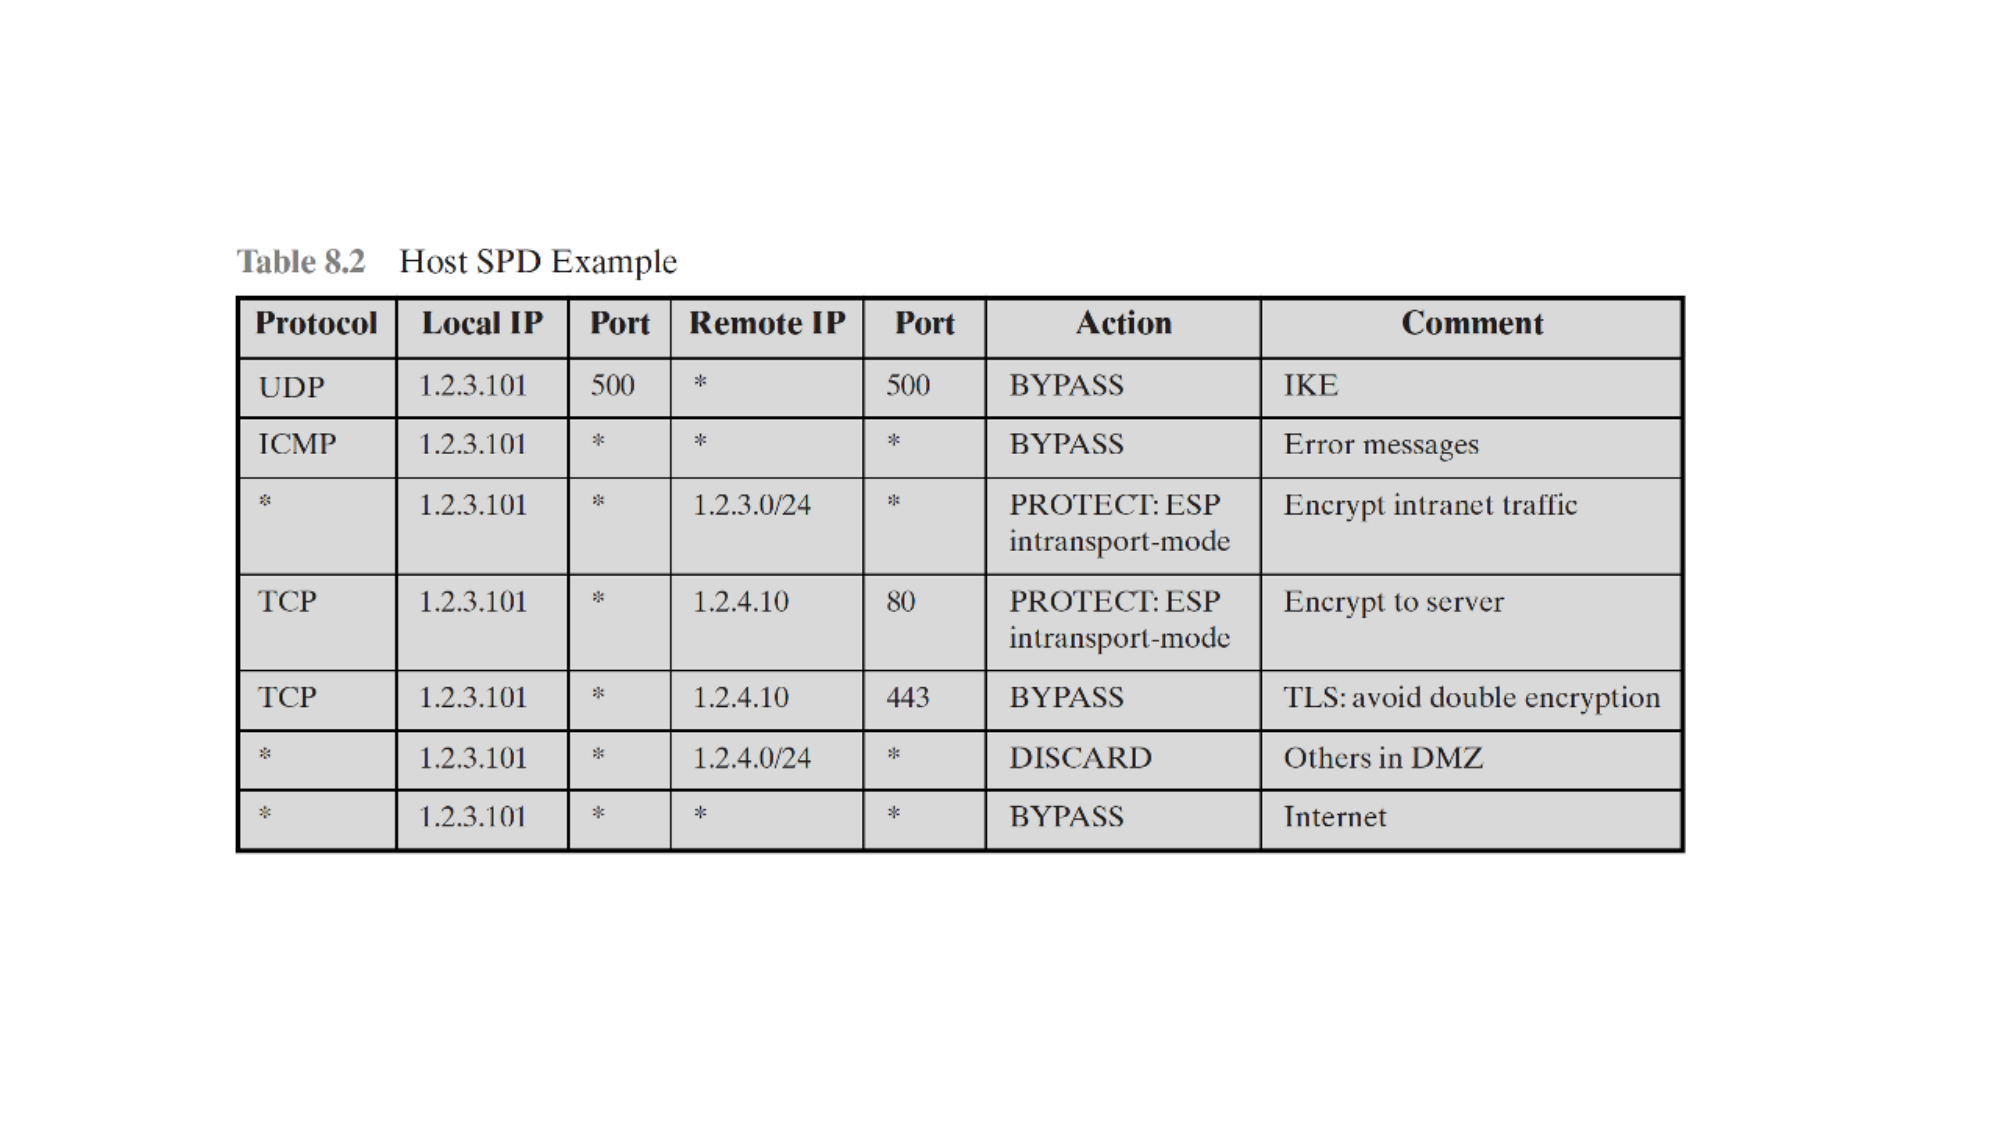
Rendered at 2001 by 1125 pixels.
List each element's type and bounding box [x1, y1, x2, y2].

picture [199, 235, 1801, 890]
